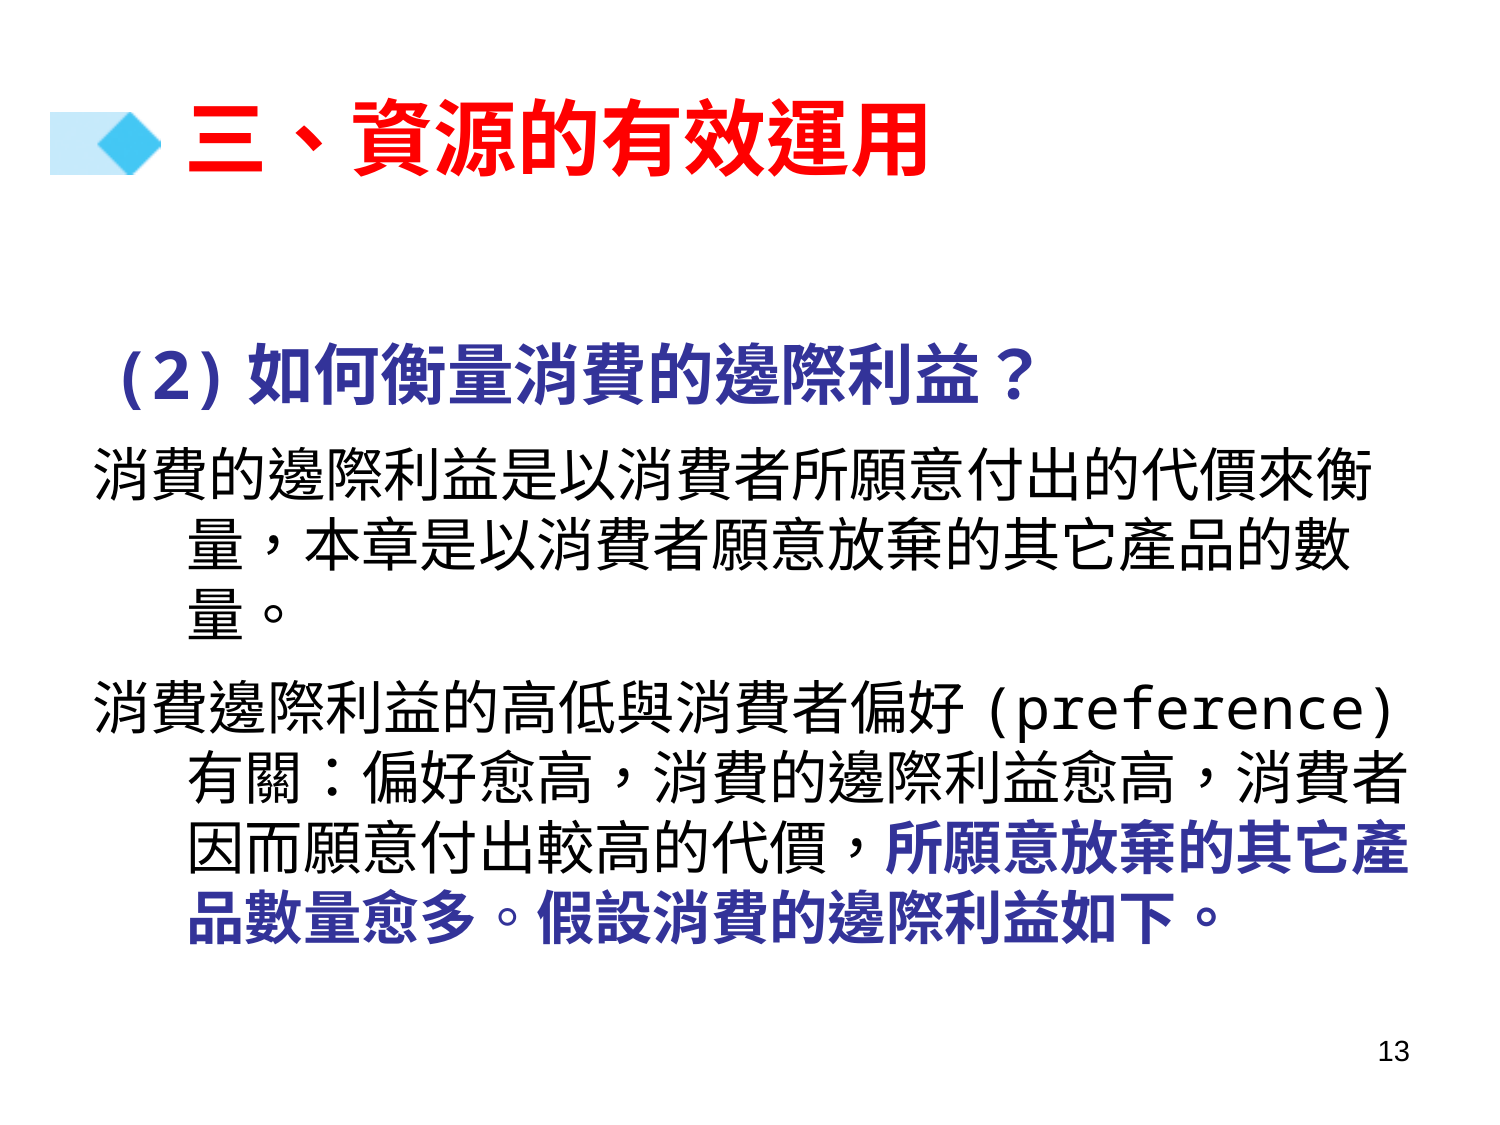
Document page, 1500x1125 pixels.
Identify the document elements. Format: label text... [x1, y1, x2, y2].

picture [50, 112, 161, 175]
text_box (2)如何衡量消費的邊際利益？ 消費的邊際利益是以消費者所願意付出的代價來衡量，本章是以消費者願意放棄的其它產品的數量。 消費邊際利益的高低與消費者偏好(preference)有關：偏好愈高，消費的邊際利益愈高，消費者因而願意付出較高的代價，所願意放棄的其它產品數量愈多。假設消費的邊際利益如下。 [77, 230, 1425, 1083]
title 三、資源的有效運用 [168, 42, 1407, 230]
slide_number 13 [1074, 1024, 1425, 1103]
